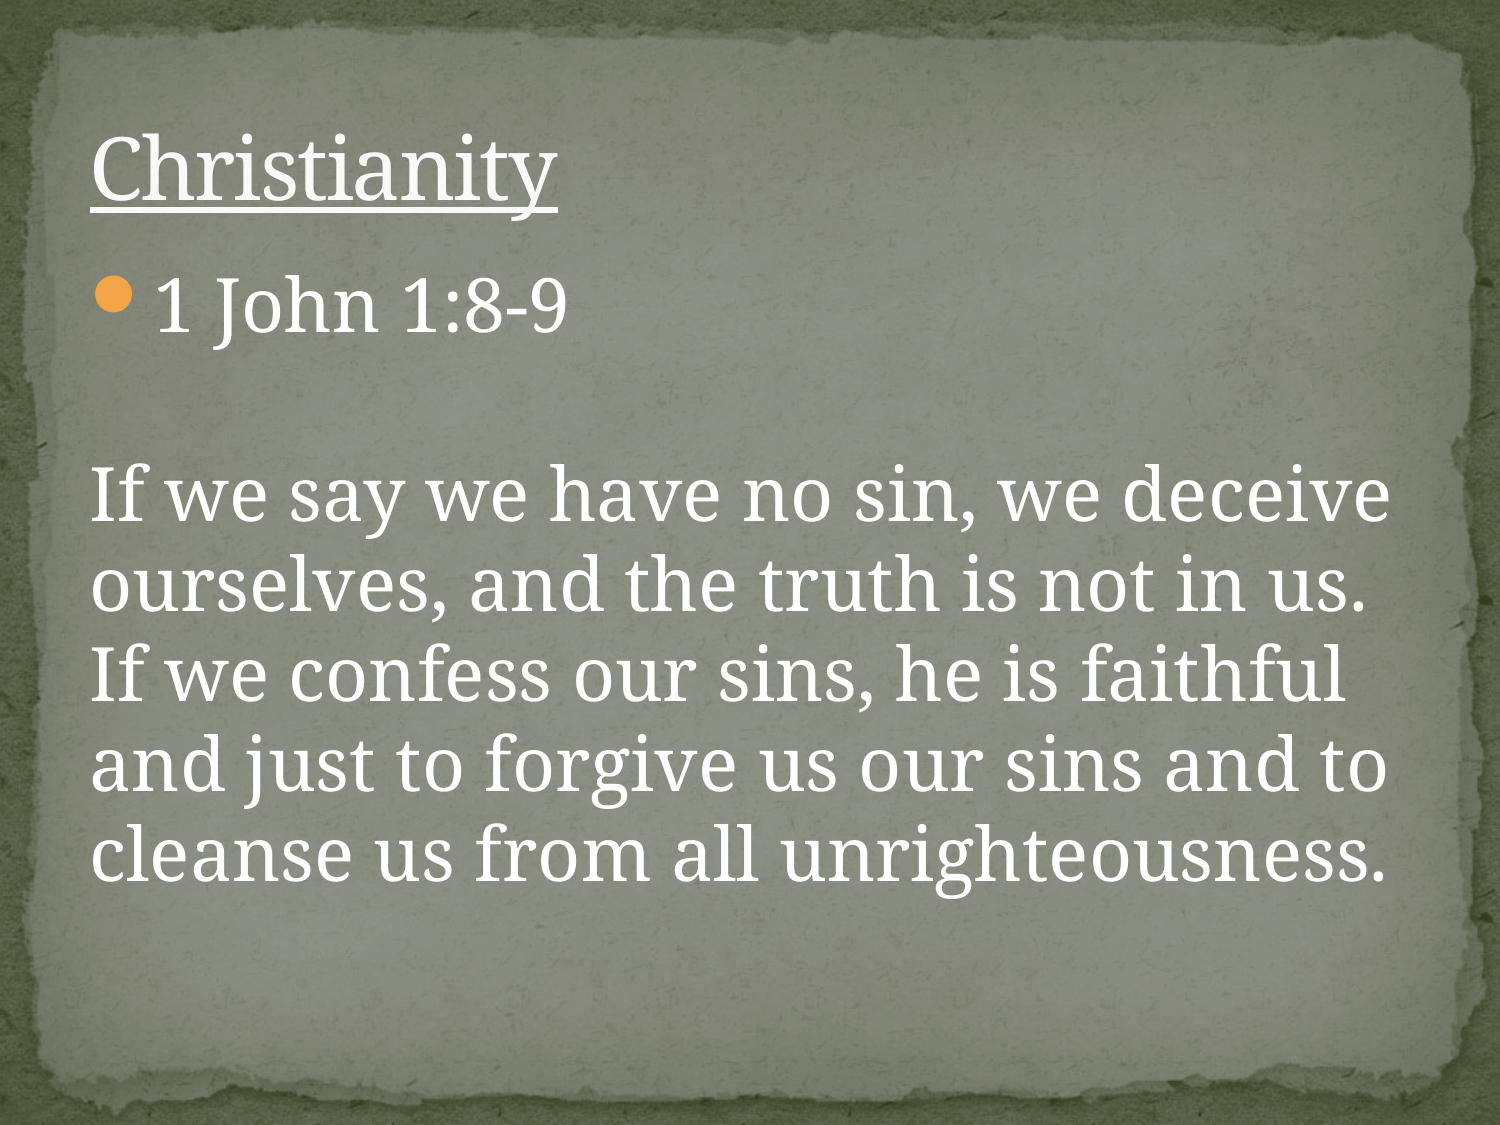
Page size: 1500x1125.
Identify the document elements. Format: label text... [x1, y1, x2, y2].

title Christianity [74, 24, 1425, 225]
list 1 John 1:8-9 If we say we have no sin, we deceive ourselves, and the truth is not in us. If we confess our sins, he is faithful and just to forgive us our sins and to cleanse us from all unrighteousness. [75, 249, 1425, 1000]
